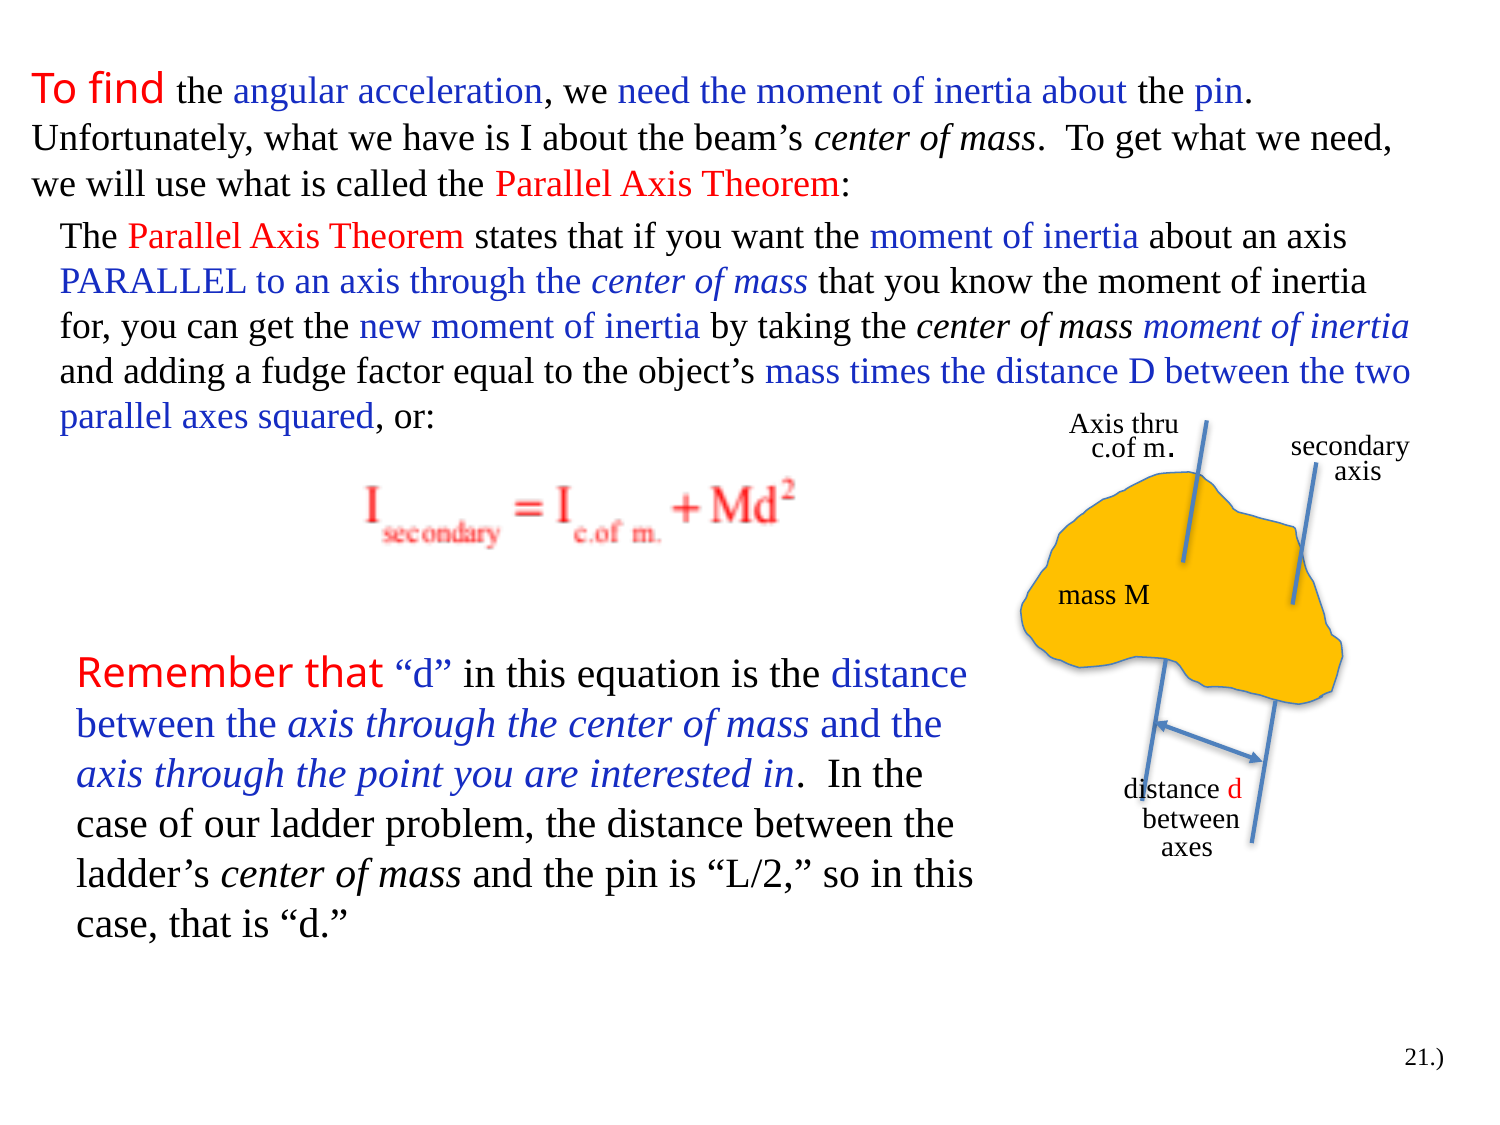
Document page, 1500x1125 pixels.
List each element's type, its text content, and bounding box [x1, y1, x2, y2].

text_box The Parallel Axis Theorem states that if you want the moment of inertia about an axis PARALLEL to an axis through the center of mass that you know the moment of inertia for, you can get the new moment of inertia by taking the center of mass moment of inertia and adding a fudge factor equal to the object’s mass times the distance D between the two parallel axes squared, or: [44, 203, 1431, 444]
list To find the angular acceleration, we need the moment of inertia about the pin. Unfortunately, what we have is I about the beam’s center of mass. To get what we need, we will use what is called the Parallel Axis Theorem: [16, 53, 1431, 212]
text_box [358, 464, 802, 555]
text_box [1020, 396, 1426, 871]
text_box Remember that “d” in this equation is the distance between the axis through the center of mass and the axis through the point you are interested in. In the case of our ladder problem, the distance between the ladder’s center of mass and the pin is “L/2,” so in this case, that is “d.” [61, 638, 1010, 953]
text_box 21.) [1389, 1032, 1468, 1078]
